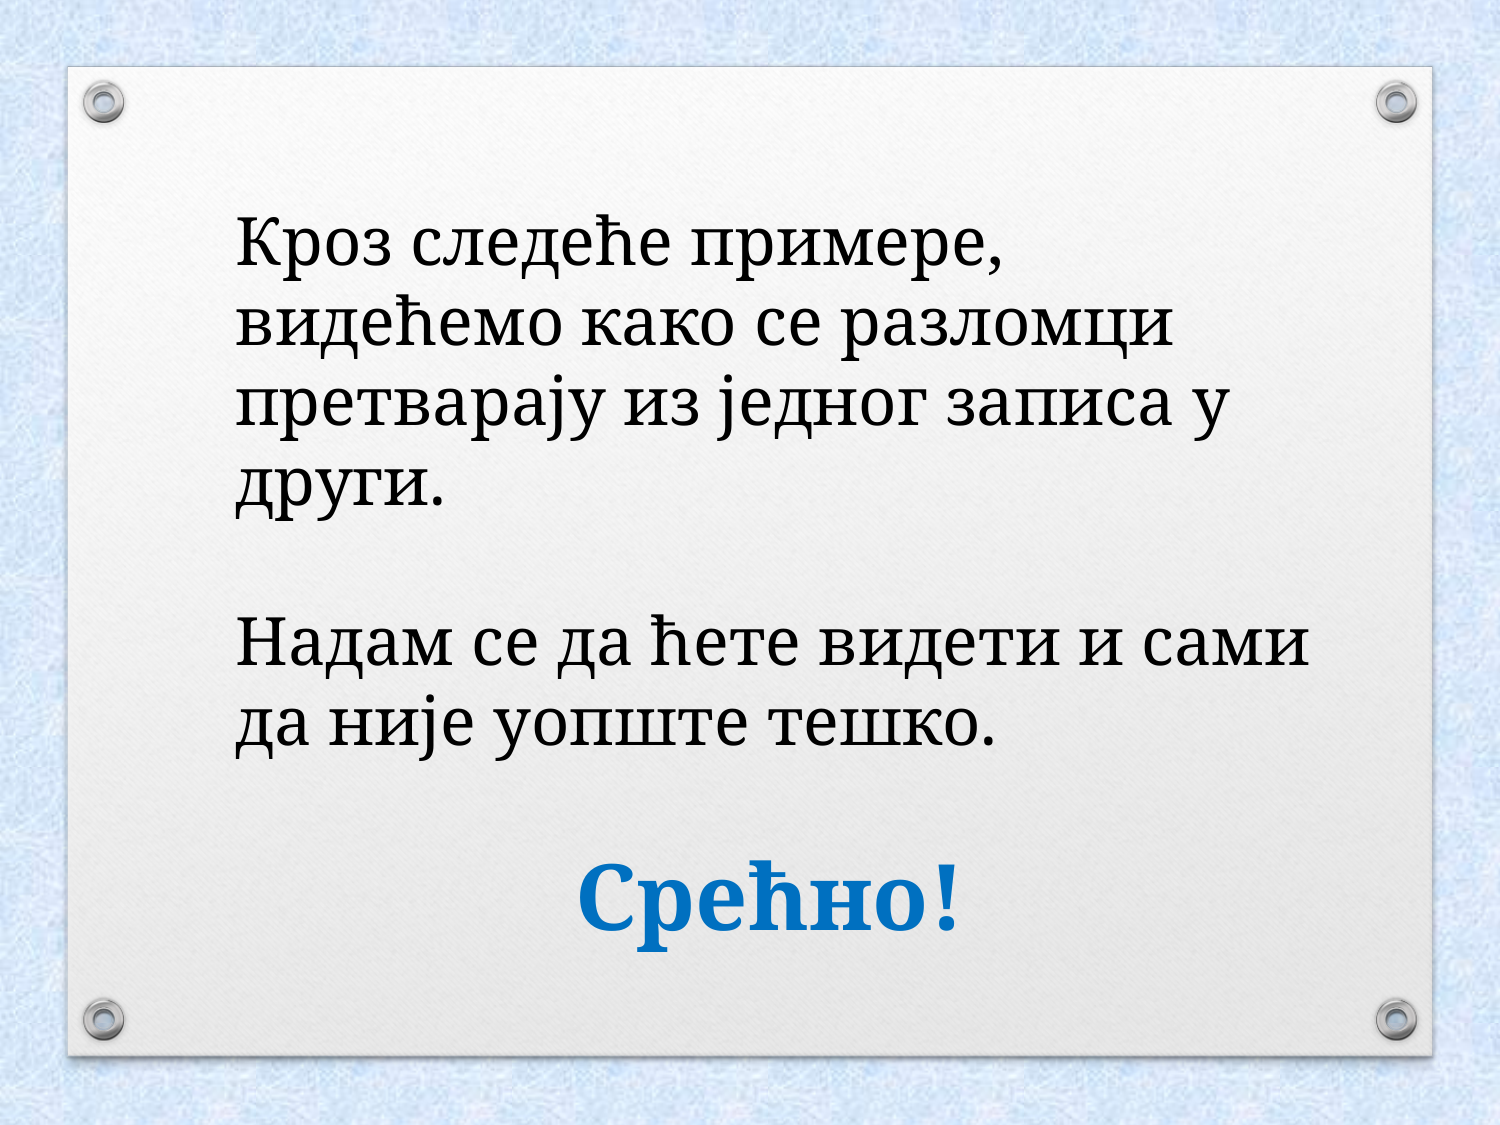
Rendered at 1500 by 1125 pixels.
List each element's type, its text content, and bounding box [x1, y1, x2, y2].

picture [0, 0, 1500, 1125]
text_box Кроз следеће примере, видећемо како се разломци претварају из једног записа у други. Надам се да ћете видети и сами да није уопште тешко. Срећно! [220, 191, 1344, 957]
